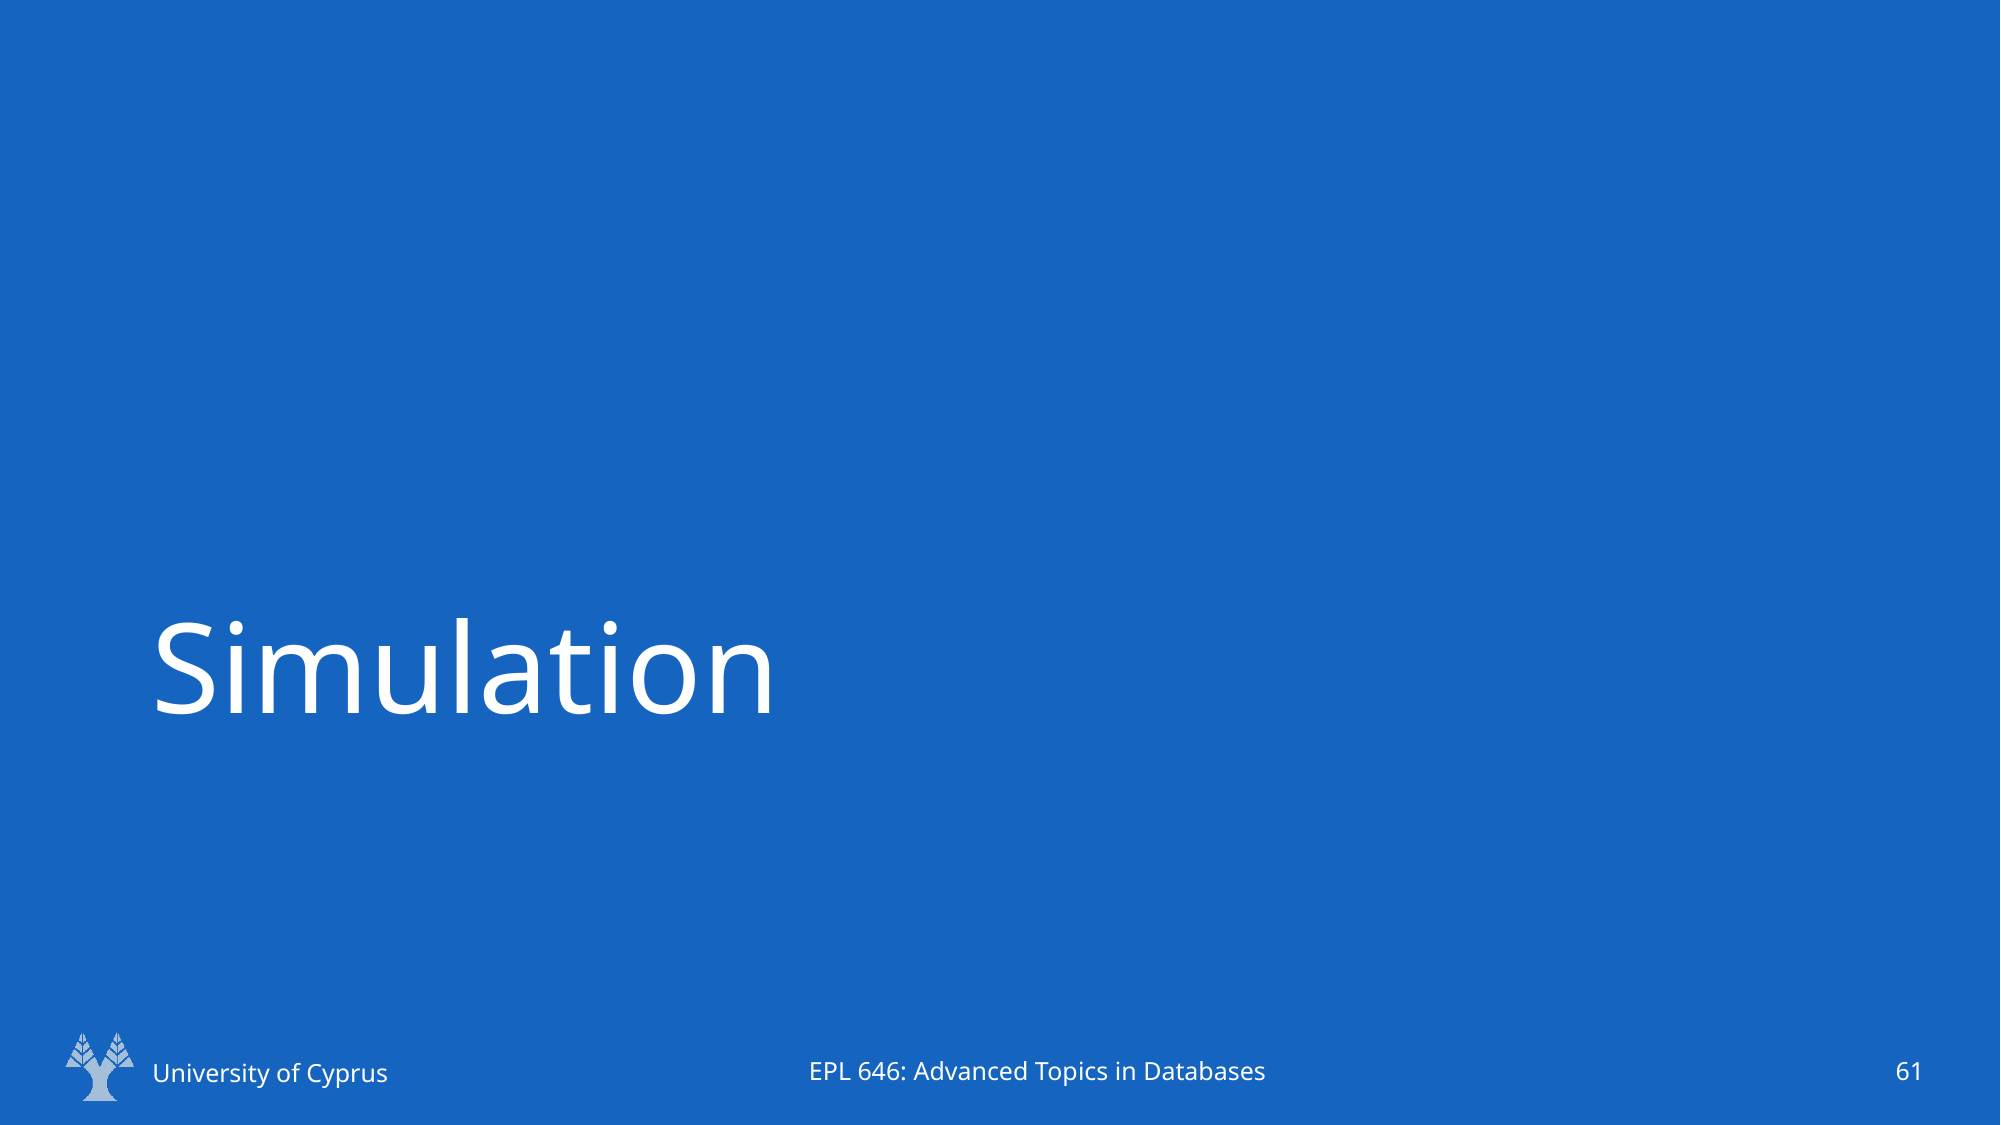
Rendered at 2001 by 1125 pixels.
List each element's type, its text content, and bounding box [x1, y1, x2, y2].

slide_number 61 [1489, 1042, 1940, 1103]
footer EPL 646: Advanced Topics in Databases [662, 1042, 1414, 1103]
slide_number University of Cyprus [137, 1042, 588, 1103]
title Simulation [136, 280, 1862, 749]
